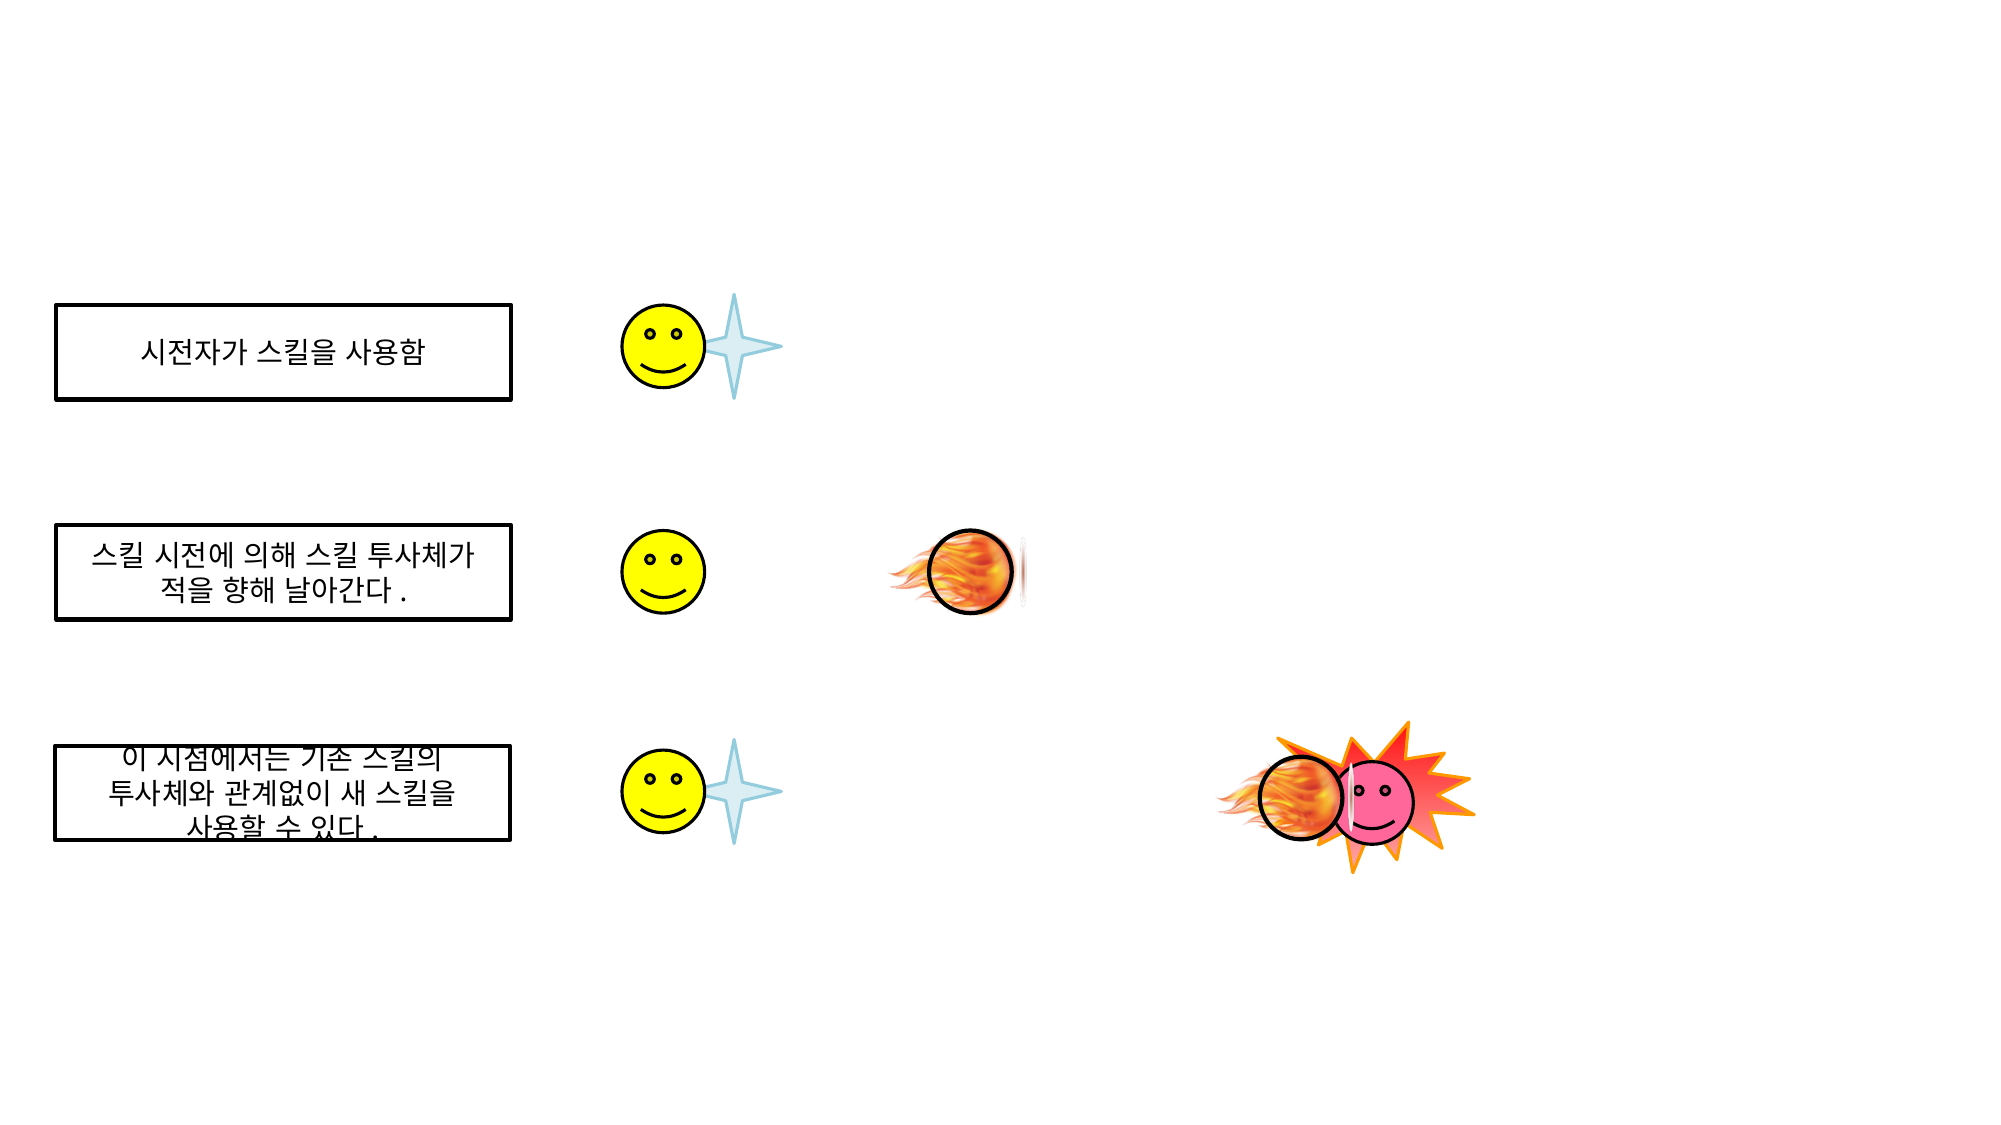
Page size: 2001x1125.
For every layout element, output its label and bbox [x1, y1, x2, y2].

text_box [53, 744, 512, 842]
text_box [619, 528, 707, 616]
text_box [54, 303, 513, 402]
picture [1213, 722, 1361, 872]
text_box [619, 737, 784, 846]
picture [885, 497, 1033, 647]
text_box [619, 292, 784, 401]
text_box [1361, 720, 1477, 862]
text_box [54, 523, 513, 622]
